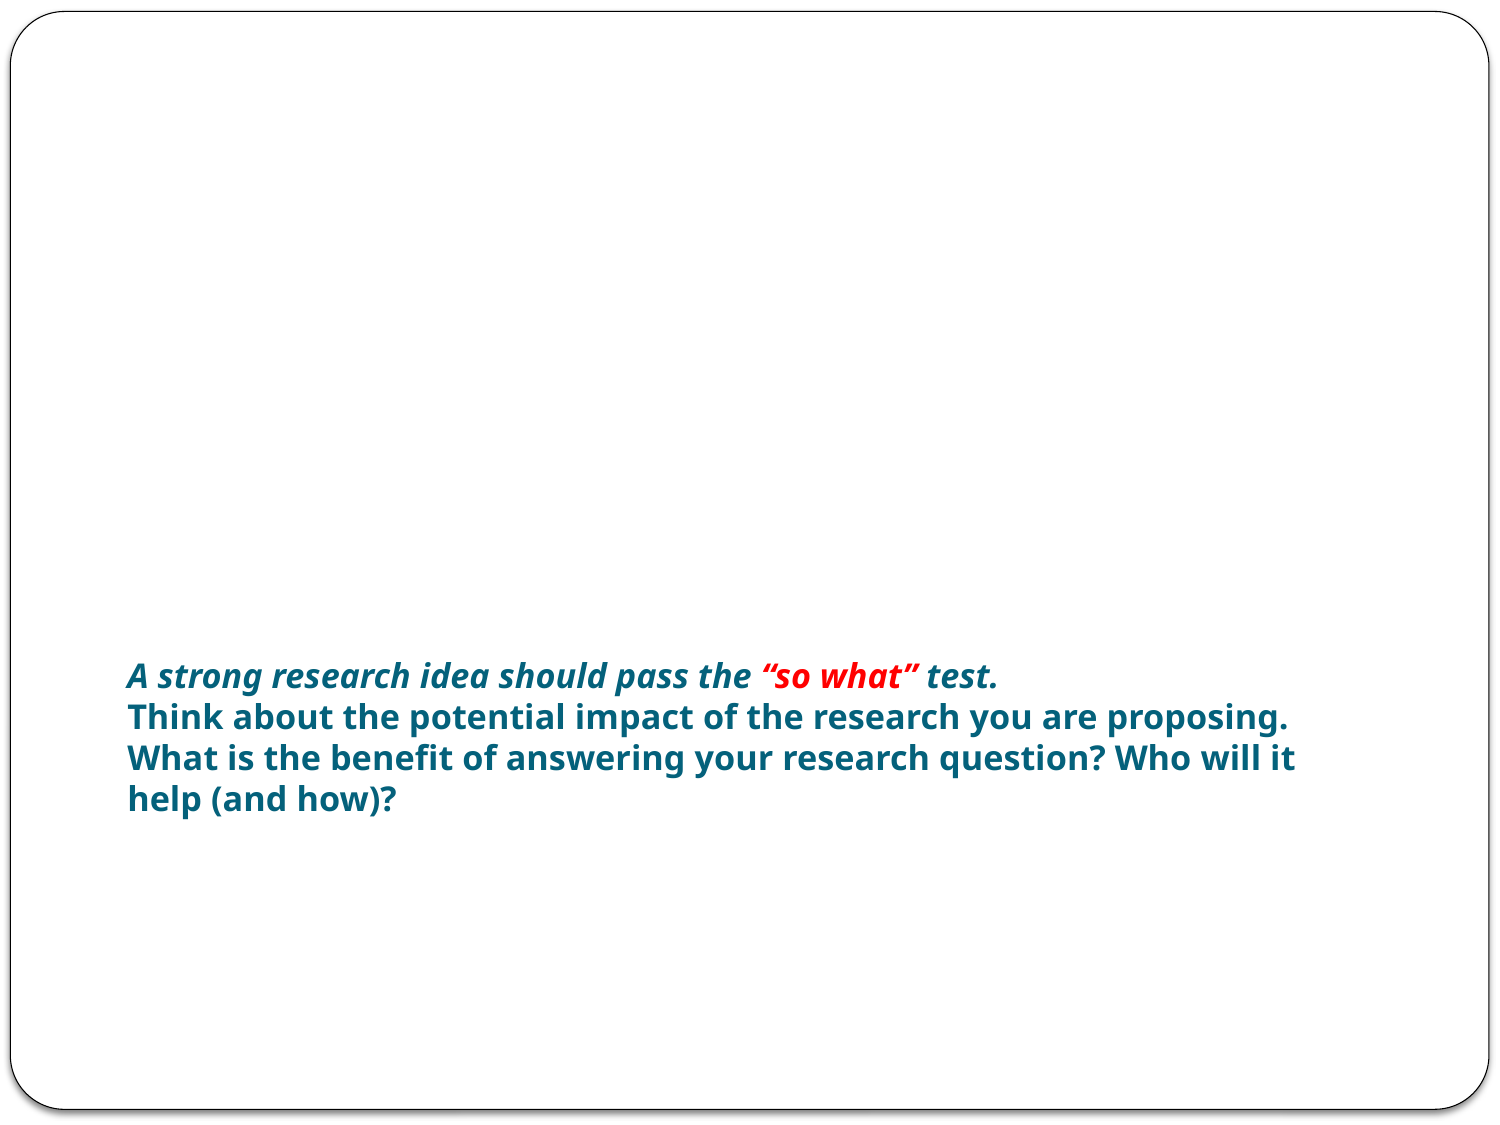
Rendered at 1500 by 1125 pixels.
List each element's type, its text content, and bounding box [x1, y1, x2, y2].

title A strong research idea should pass the “so what” test. Think about the potential impact of the research you are proposing. What is the benefit of answering your research question? Who will it help (and how)? [111, 645, 1388, 834]
